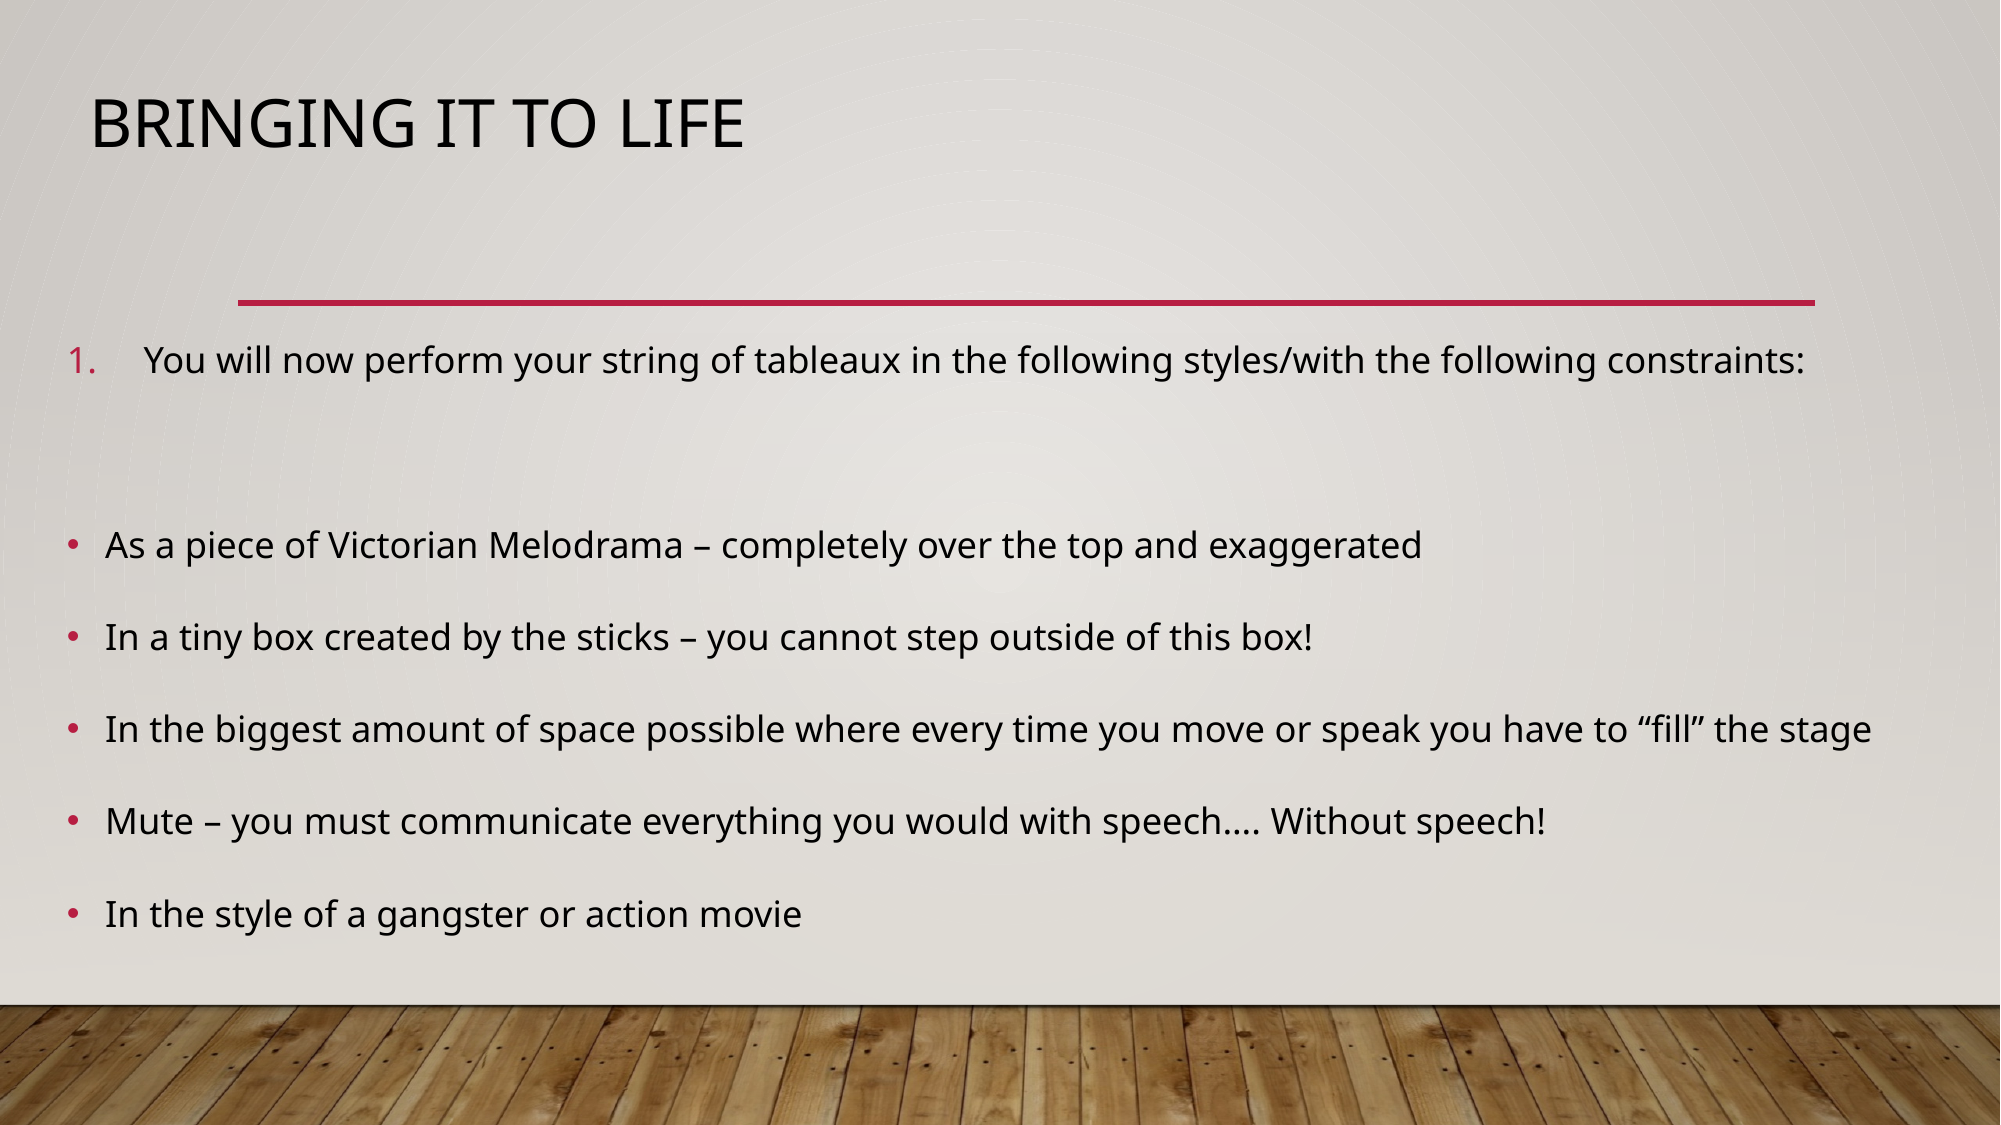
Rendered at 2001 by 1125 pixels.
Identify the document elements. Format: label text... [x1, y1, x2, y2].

picture [0, 1005, 2000, 1125]
title Bringing it to life [74, 82, 1650, 238]
list You will now perform your string of tableaux in the following styles/with the following constraints: As a piece of Victorian Melodrama – completely over the top and exaggerated In a tiny box created by the sticks – you cannot step outside of this box! In the biggest amount of space possible where every time you move or speak you have to “fill” the stage Mute – you must communicate everything you would with speech…. Without speech! In the style of a gangster or action movie [51, 238, 1949, 957]
